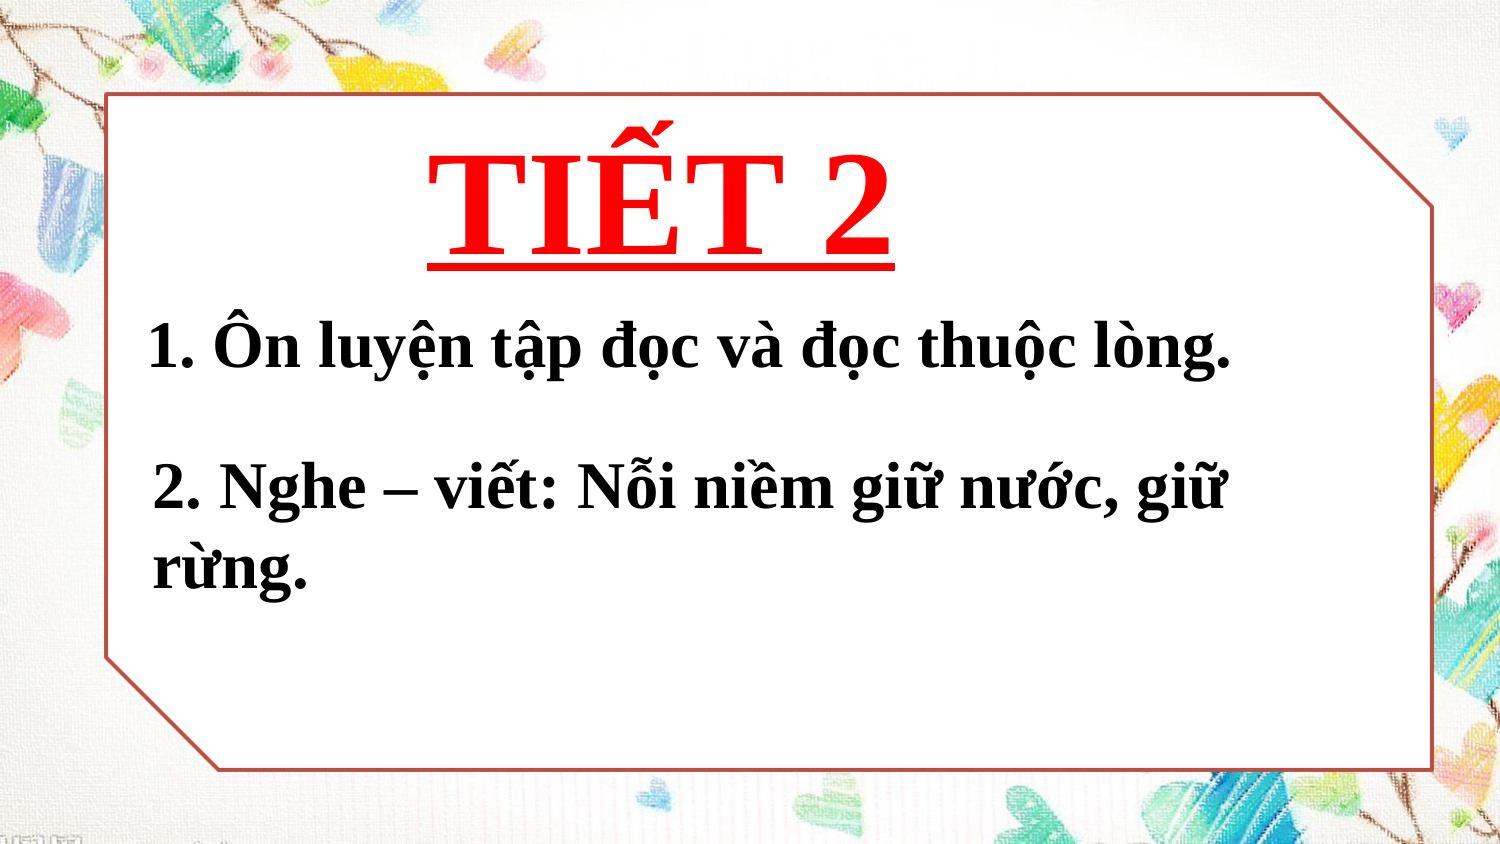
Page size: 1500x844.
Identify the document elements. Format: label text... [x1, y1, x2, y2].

text_box TIẾT 2 [412, 96, 1088, 292]
text_box 2. Nghe – viết: Nỗi niềm giữ nước, giữ rừng. [137, 434, 1375, 609]
picture [0, 0, 1500, 844]
text_box 1. Ôn luyện tập đọc và đọc thuộc lòng. [131, 293, 1369, 389]
